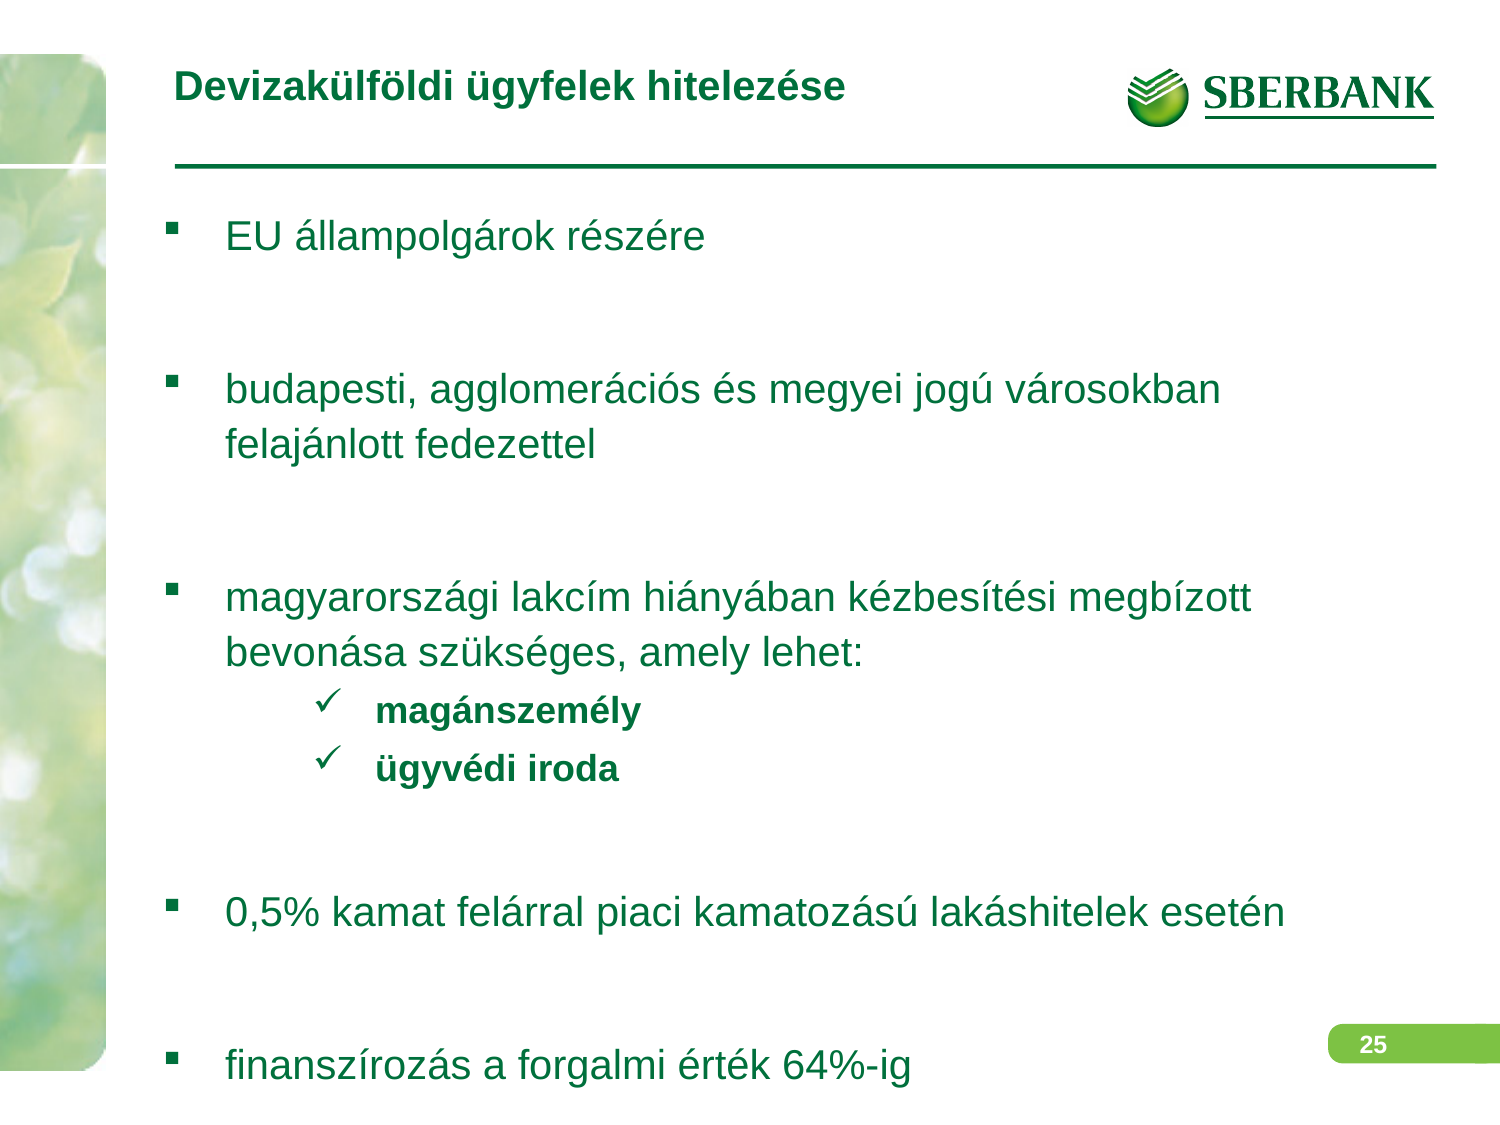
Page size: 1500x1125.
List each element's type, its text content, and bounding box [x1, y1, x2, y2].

picture [0, 169, 106, 1071]
title Devizakülföldi ügyfelek hitelezése [173, 64, 1093, 176]
picture [0, 54, 106, 164]
list EU állampolgárok részére budapesti, agglomerációs és megyei jogú városokban felajánlott fedezettel magyarországi lakcím hiányában kézbesítési megbízott bevonása szükséges, amely lehet: magánszemély ügyvédi iroda 0,5% kamat felárral piaci kamatozású lakáshitelek esetén finanszírozás a forgalmi érték 64%-ig [147, 196, 1379, 977]
